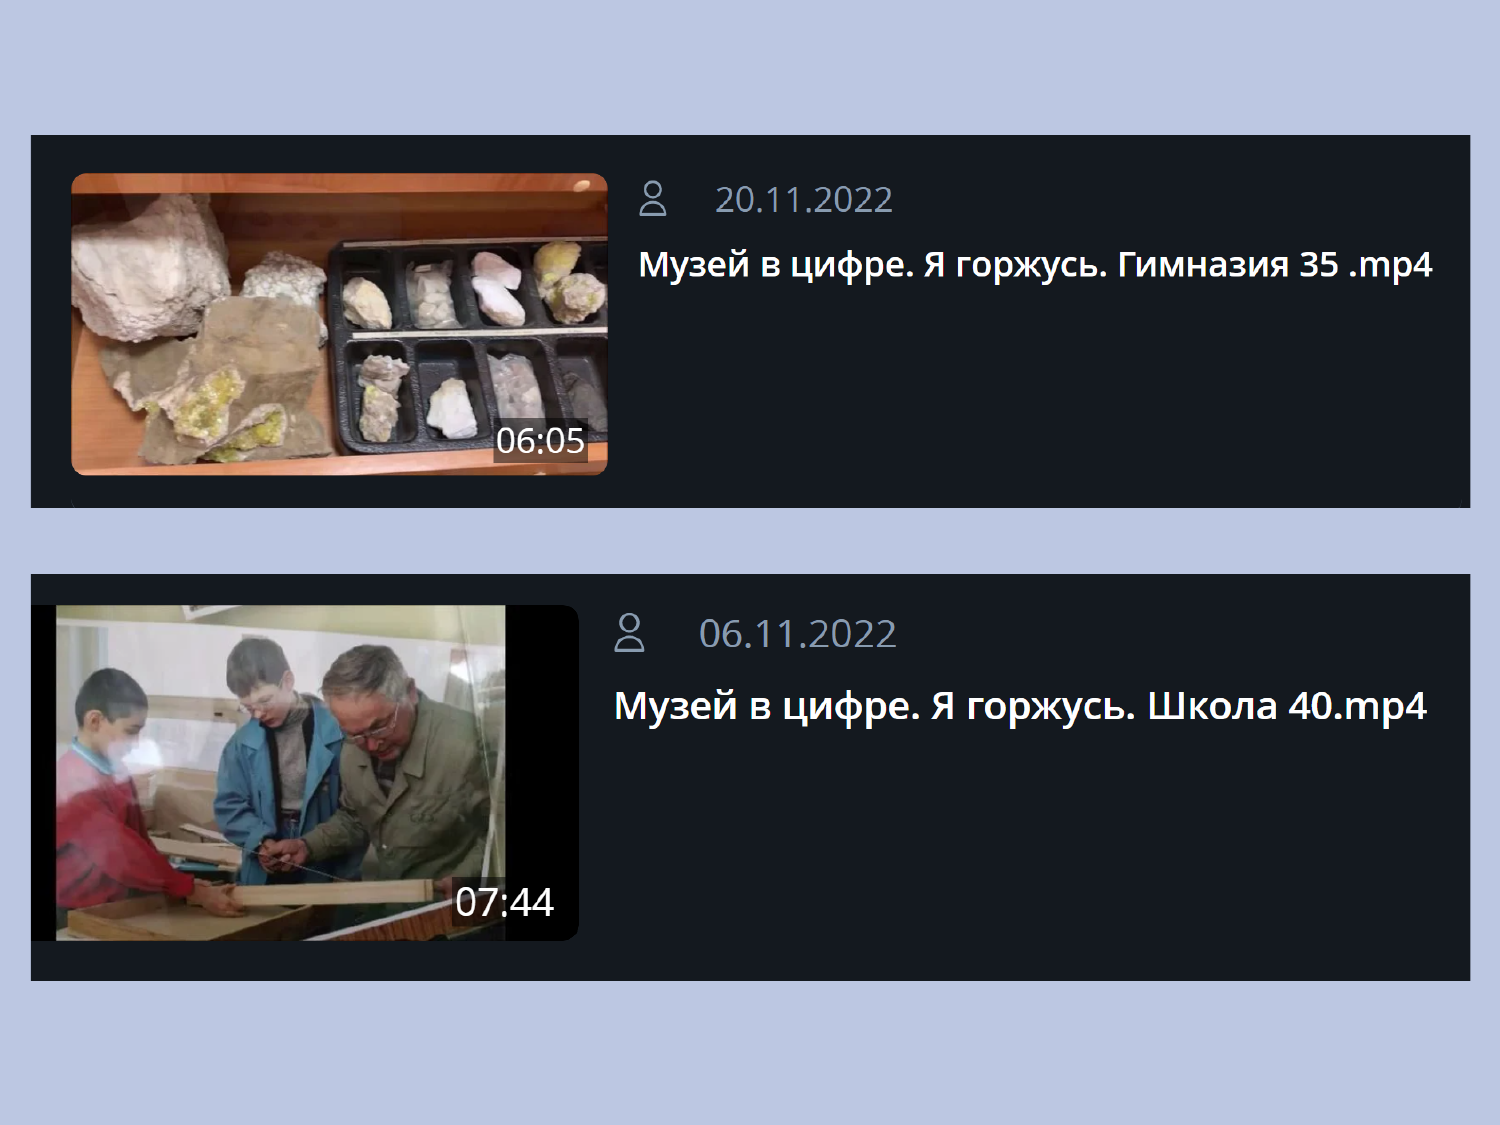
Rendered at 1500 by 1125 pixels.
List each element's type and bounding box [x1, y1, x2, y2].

picture [30, 574, 1471, 981]
picture [30, 134, 1471, 508]
